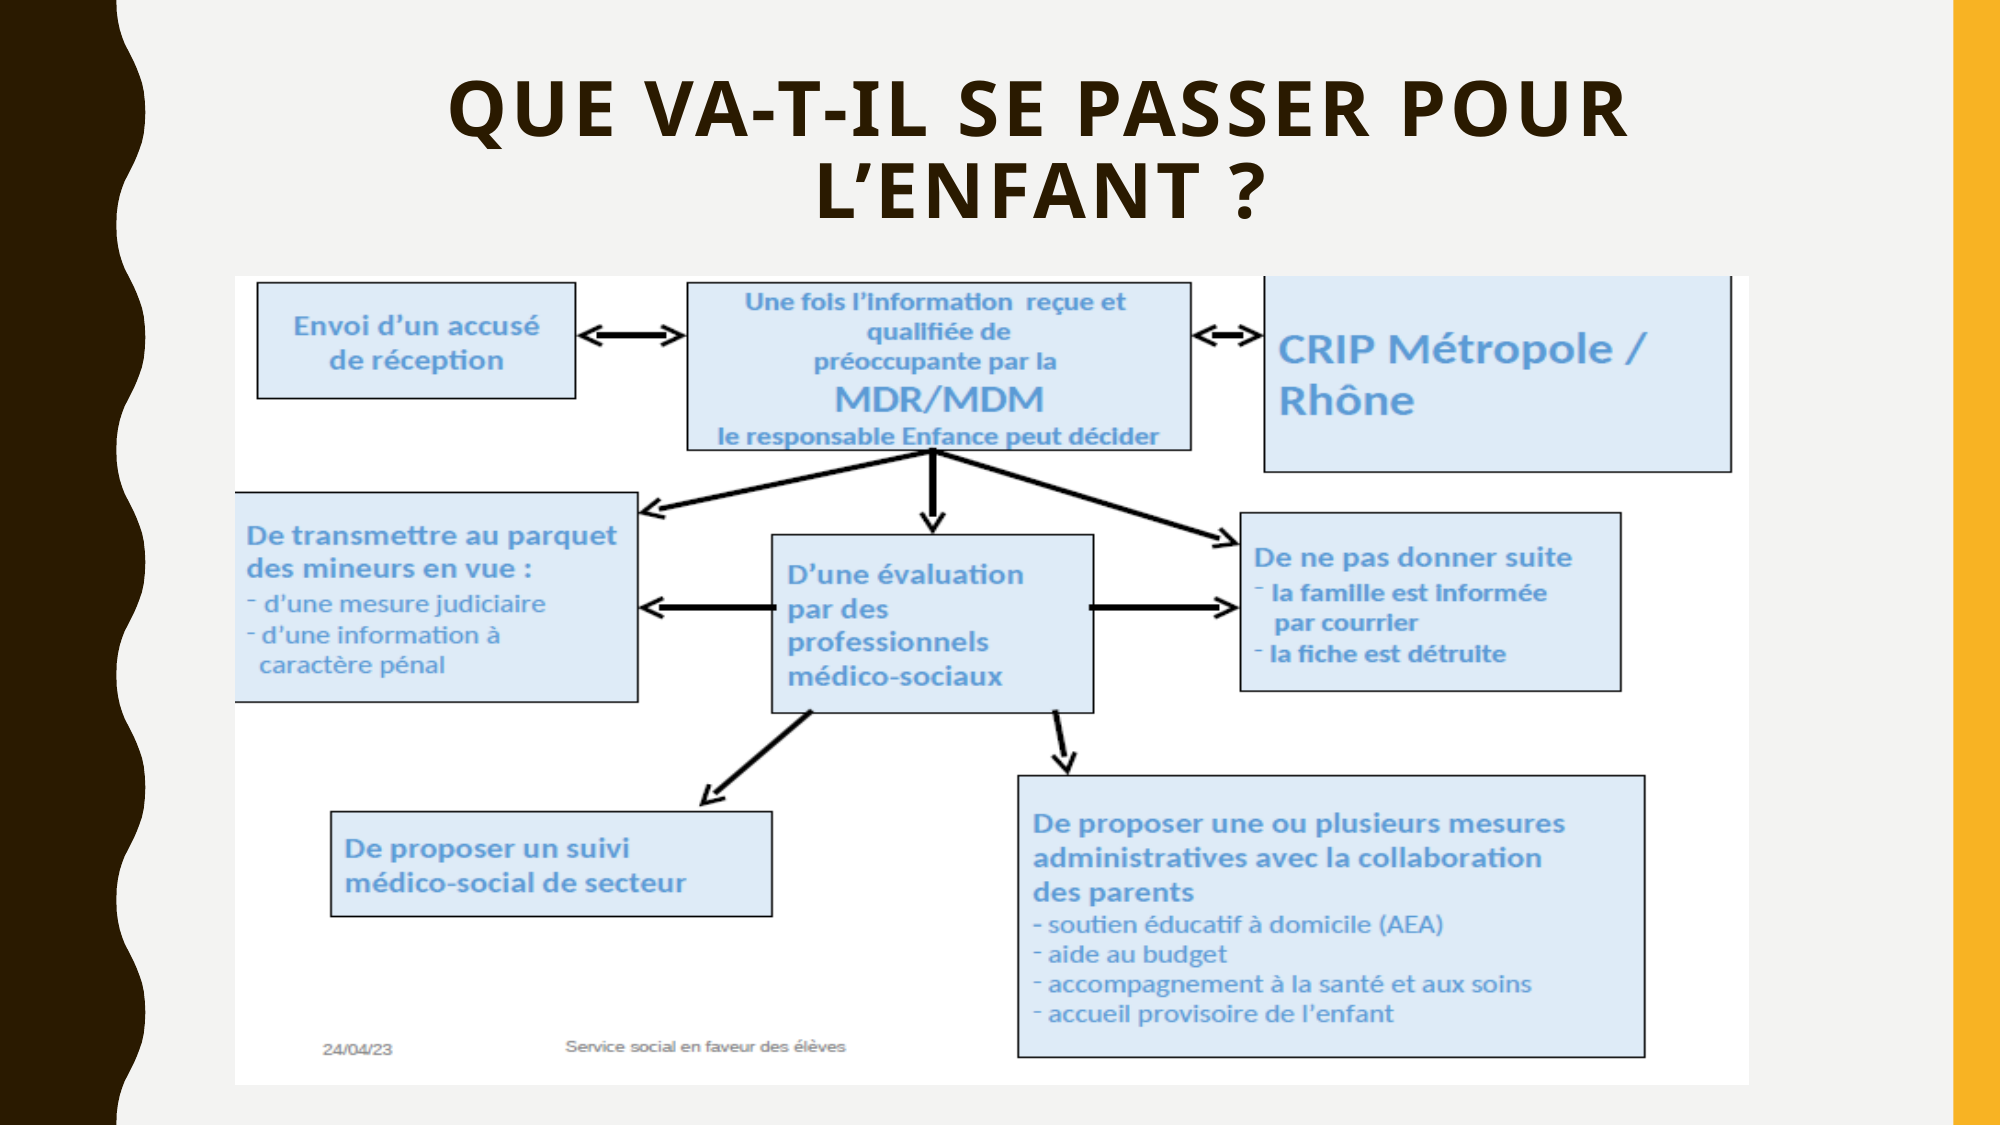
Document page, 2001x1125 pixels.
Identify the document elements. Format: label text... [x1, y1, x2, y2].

title QUE VA-T-IL SE PASSER POUR L’ENFANT ? [205, 62, 1875, 244]
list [235, 276, 1749, 1085]
